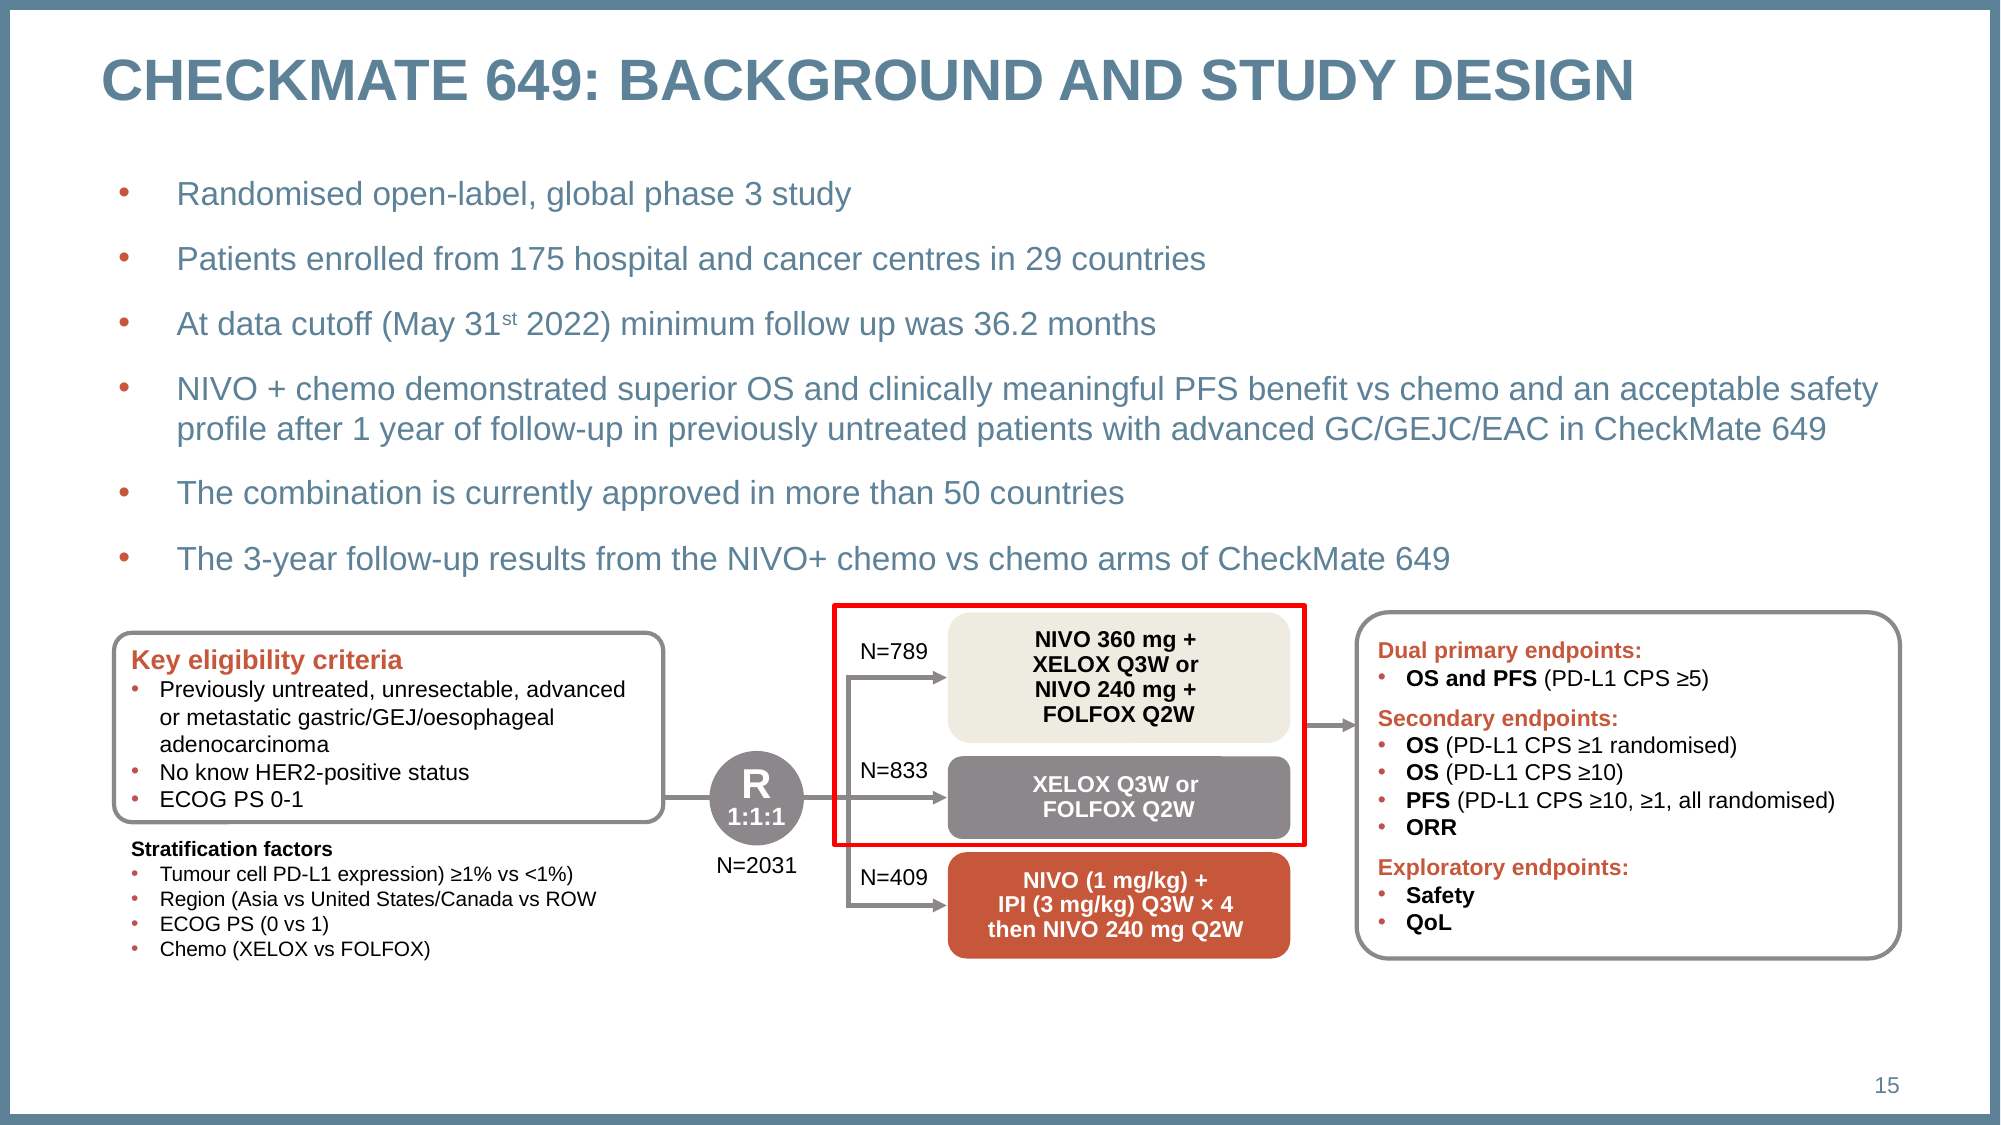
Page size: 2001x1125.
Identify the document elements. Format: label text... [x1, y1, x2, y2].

text_box Key eligibility criteria Previously untreated, unresectable, advanced or metastatic gastric/GEJ/oesophageal adenocarcinoma No know HER2-positive status ECOG PS 0-1 [114, 632, 664, 817]
text_box NIVO (1 mg/kg) + IPI (3 mg/kg) Q3W × 4 then NIVO 240 mg Q2W [947, 852, 1291, 959]
text_box Dual primary endpoints: OS and PFS (PD-L1 CPS ≥5) Secondary endpoints: OS (PD-L1 CPS ≥1 randomised) OS (PD-L1 CPS ≥10) PFS (PD-L1 CPS ≥10, ≥1, all randomised) ORR Exploratory endpoints: Safety QoL [1356, 612, 1900, 959]
text_box N=2031 [715, 850, 798, 879]
title CHECKMATE 649: BACKGROUND AND STUDY DESIGN [101, 42, 1900, 185]
text_box Stratification factors Tumour cell PD-L1 expression) ≥1% vs <1%) Region (Asia vs United States/Canada vs ROW ECOG PS (0 vs 1) Chemo (XELOX vs FOLFOX) [119, 817, 669, 980]
text_box R 1:1:1 [709, 805, 804, 846]
slide_number 15 [1771, 1054, 1900, 1115]
text_box N=409 [859, 862, 929, 891]
text_box R 1:1:1 [709, 750, 804, 796]
text_box [834, 605, 1305, 846]
list Randomised open-label, global phase 3 study Patients enrolled from 175 hospital and cancer centres in 29 countries At data cutoff (May 31st 2022) minimum follow up was 36.2 months NIVO + chemo demonstrated superior OS and clinically meaningful PFS benefit vs chemo and an acceptable safety profile after 1 year of follow-up in previously untreated patients with advanced GC/GEJC/EAC in CheckMate 649 The combination is currently approved in more than 50 countries The 3-year follow-up results from the NIVO+ chemo vs chemo arms of CheckMate 649 [101, 172, 1901, 513]
